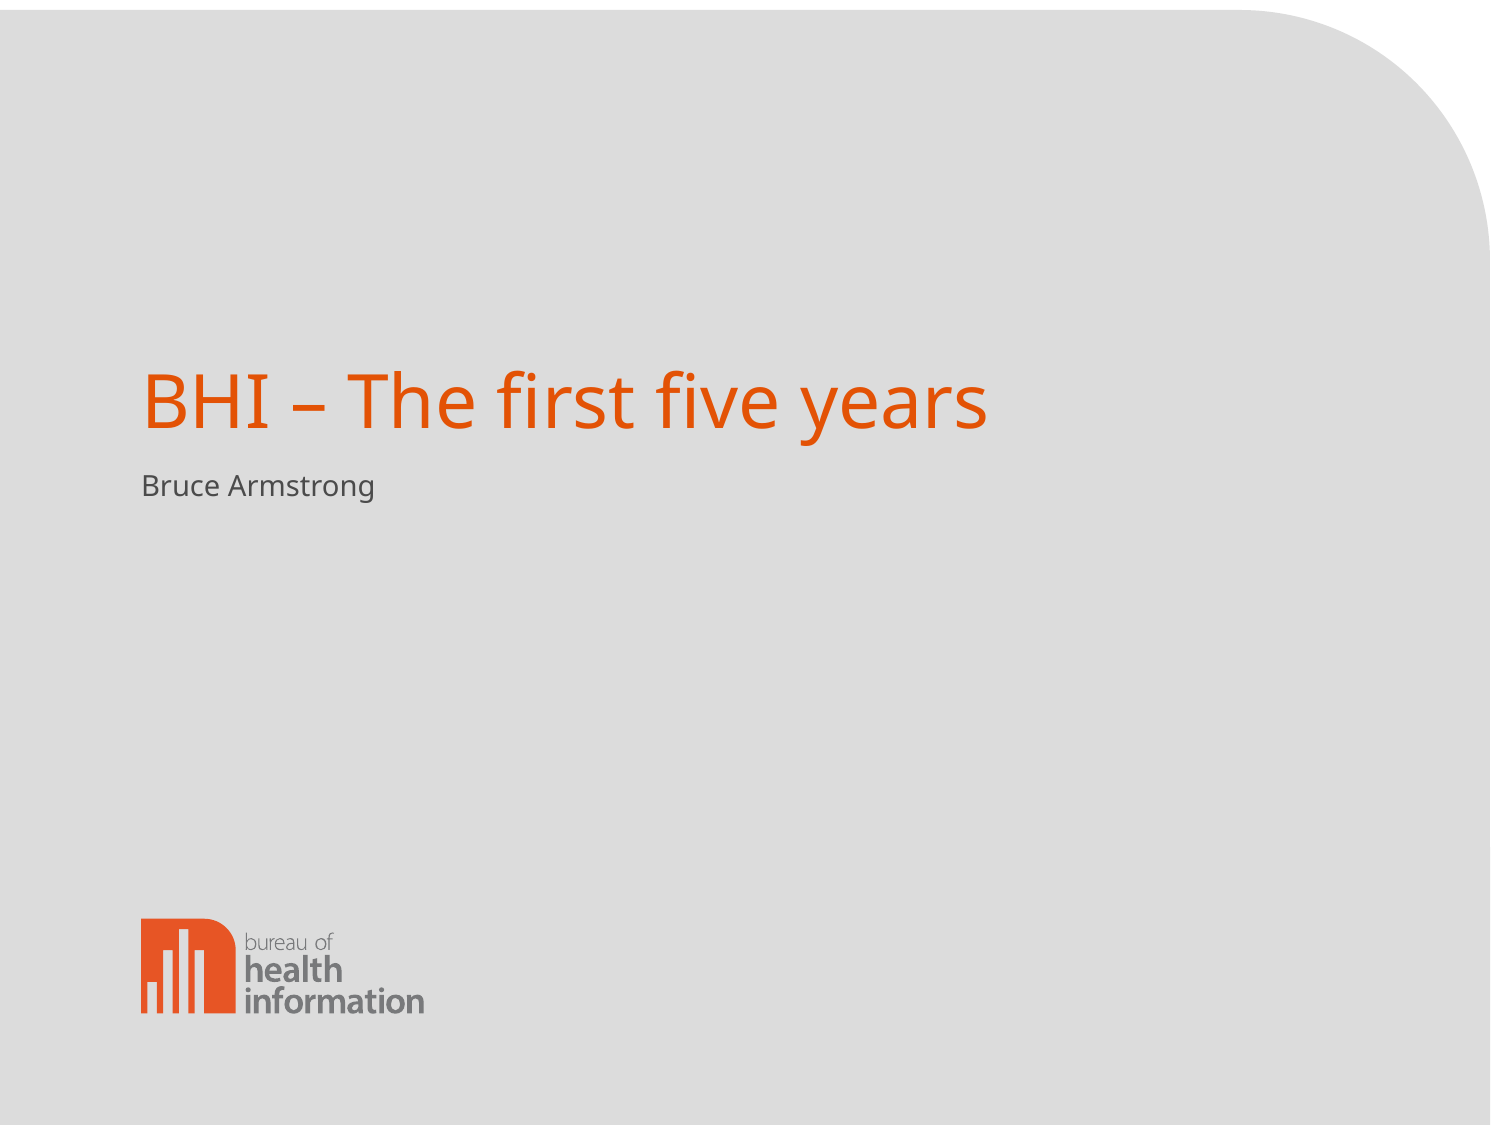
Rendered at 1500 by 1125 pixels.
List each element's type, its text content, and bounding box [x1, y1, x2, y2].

subtitle Bruce Armstrong [141, 463, 1430, 674]
title BHI – The first five years [141, 176, 1430, 444]
